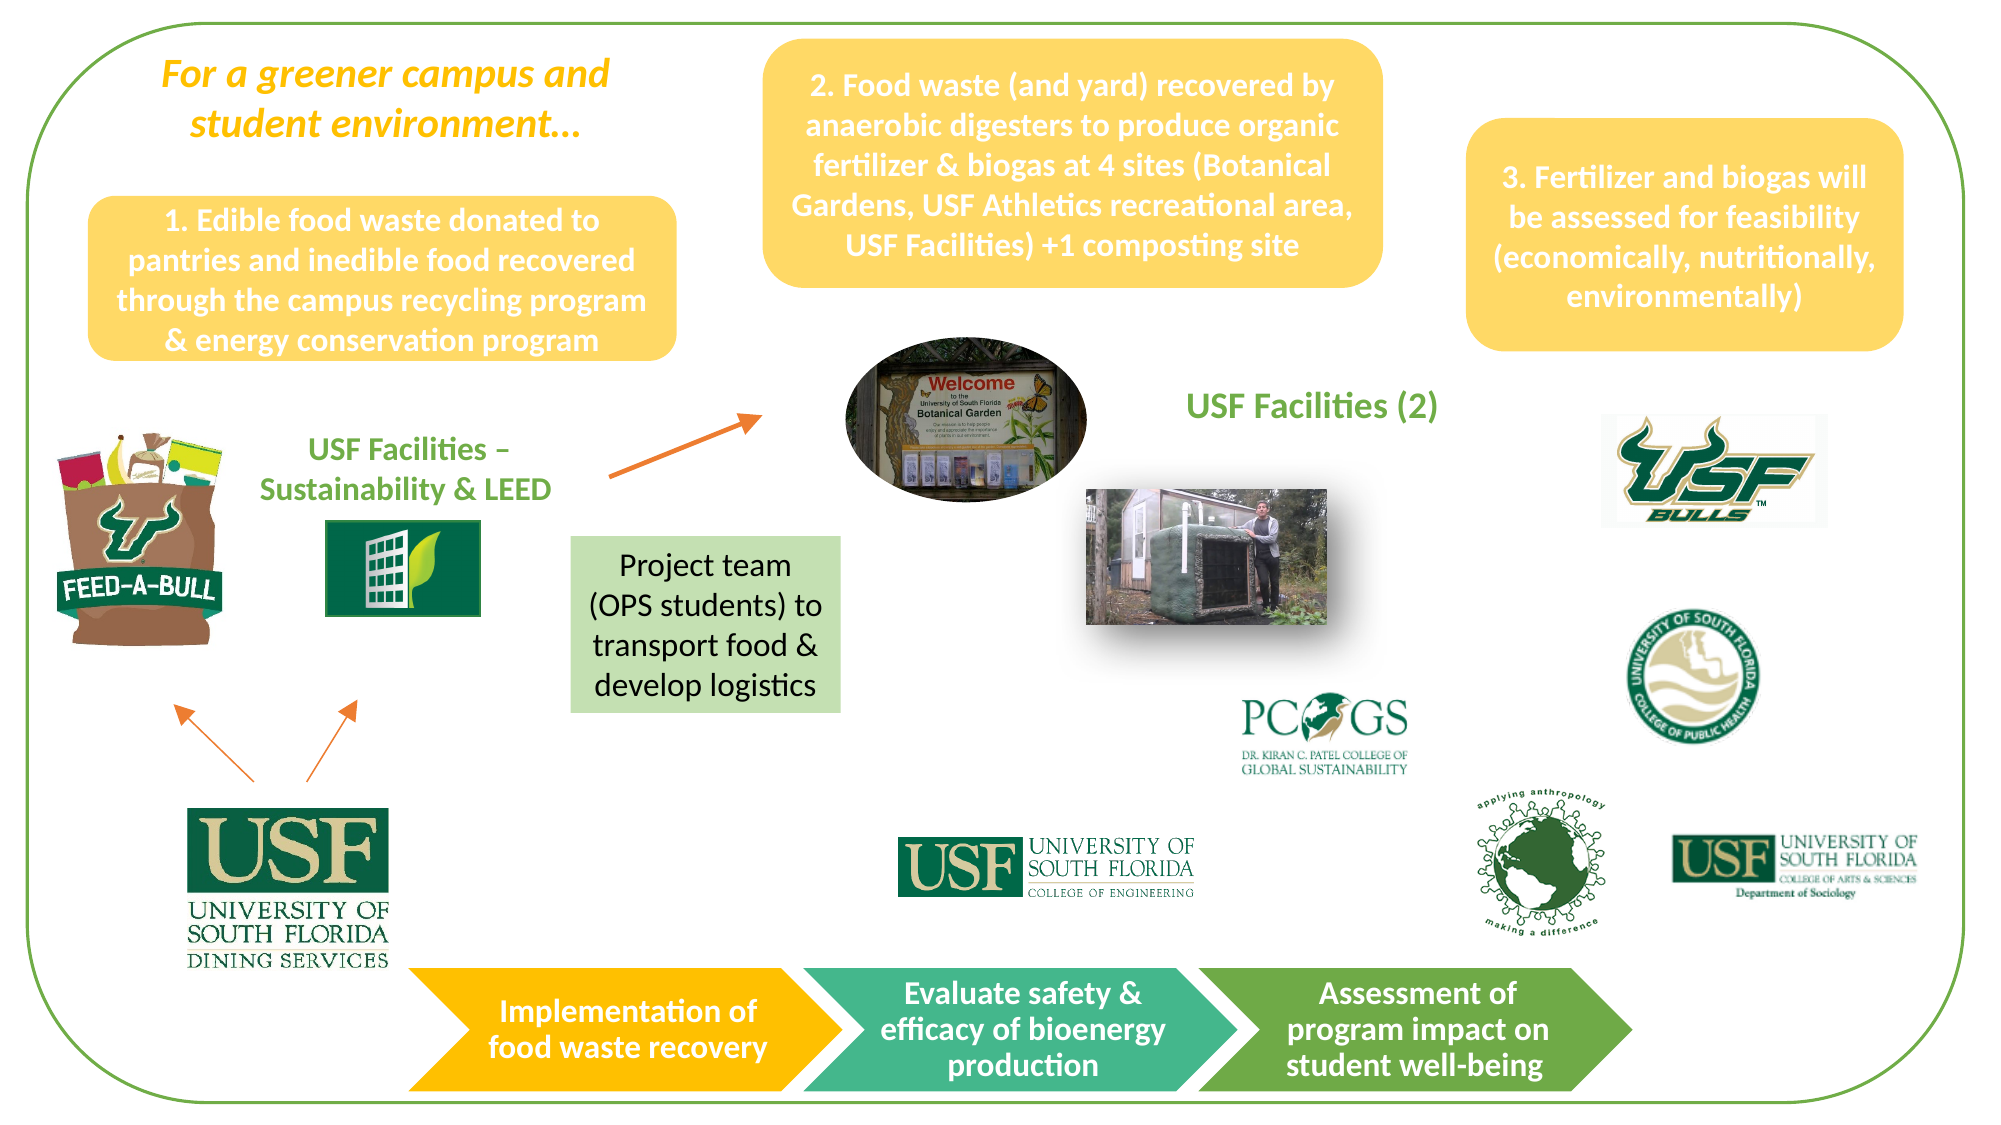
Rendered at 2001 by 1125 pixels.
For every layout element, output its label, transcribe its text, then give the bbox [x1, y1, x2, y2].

picture [1661, 817, 1928, 917]
text_box USF Facilities (2) [1171, 373, 1463, 434]
picture [325, 520, 481, 618]
picture [1474, 785, 1608, 938]
text_box 1. Edible food waste donated to pantries and inedible food recovered through the campus recycling program & energy conservation program [87, 195, 677, 361]
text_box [405, 966, 1635, 1093]
picture [1625, 606, 1762, 748]
picture [1222, 627, 1425, 842]
picture [187, 808, 389, 971]
text_box For a greener campus and student environment… [93, 38, 678, 155]
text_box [306, 699, 358, 783]
text_box Project team (OPS students) to transport food & develop logistics [570, 536, 841, 713]
picture [898, 837, 1195, 897]
picture [52, 426, 234, 655]
picture [845, 336, 1327, 625]
text_box [27, 23, 1964, 1103]
text_box USF Facilities – Sustainability & LEED [214, 419, 605, 516]
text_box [608, 415, 763, 478]
text_box 3. Fertilizer and biogas will be assessed for feasibility (economically, nutritionally, environmentally) [1465, 117, 1904, 352]
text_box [173, 703, 255, 783]
picture [1601, 414, 1828, 528]
text_box 2. Food waste (and yard) recovered by anaerobic digesters to produce organic fertilizer & biogas at 4 sites (Botanical Gardens, USF Athletics recreational area, USF Facilities) +1 composting site [762, 38, 1384, 288]
